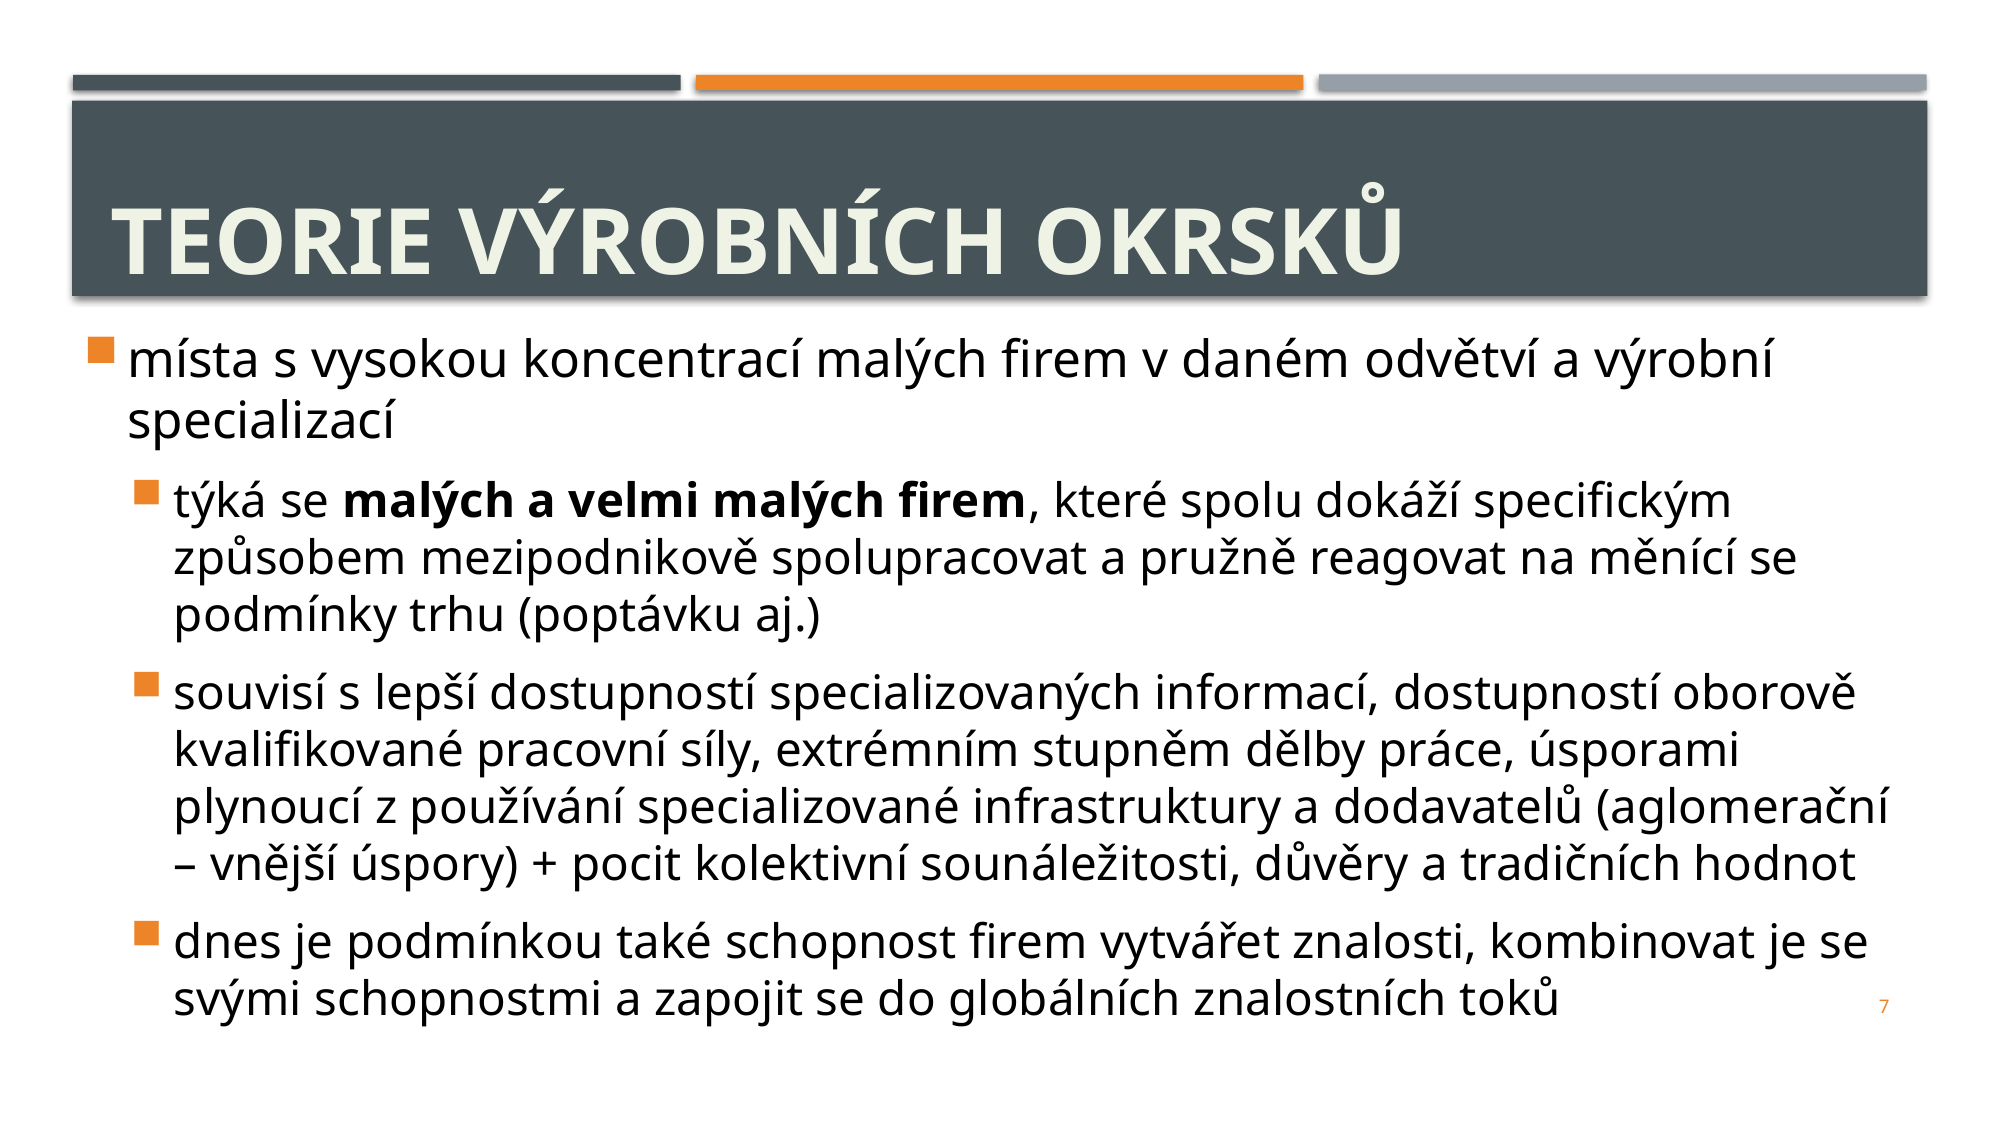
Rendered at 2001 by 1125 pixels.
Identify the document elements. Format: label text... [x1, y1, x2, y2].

list místa s vysokou koncentrací malých firem v daném odvětví a výrobní specializací týká se malých a velmi malých firem, které spolu dokáží specifickým způsobem mezipodnikově spolupracovat a pružně reagovat na měnící se podmínky trhu (poptávku aj.) souvisí s lepší dostupností specializovaných informací, dostupností oborově kvalifikované pracovní síly, extrémním stupněm dělby práce, úsporami plynoucí z používání specializované infrastruktury a dodavatelů (aglomerační – vnější úspory) + pocit kolektivní sounáležitosti, důvěry a tradičních hodnot dnes je podmínkou také schopnost firem vytvářet znalosti, kombinovat je se svými schopnostmi a zapojit se do globálních znalostních toků [68, 318, 1923, 1075]
title teorie výrobních okrsků [95, 133, 1905, 300]
slide_number 7 [1732, 977, 1905, 1037]
